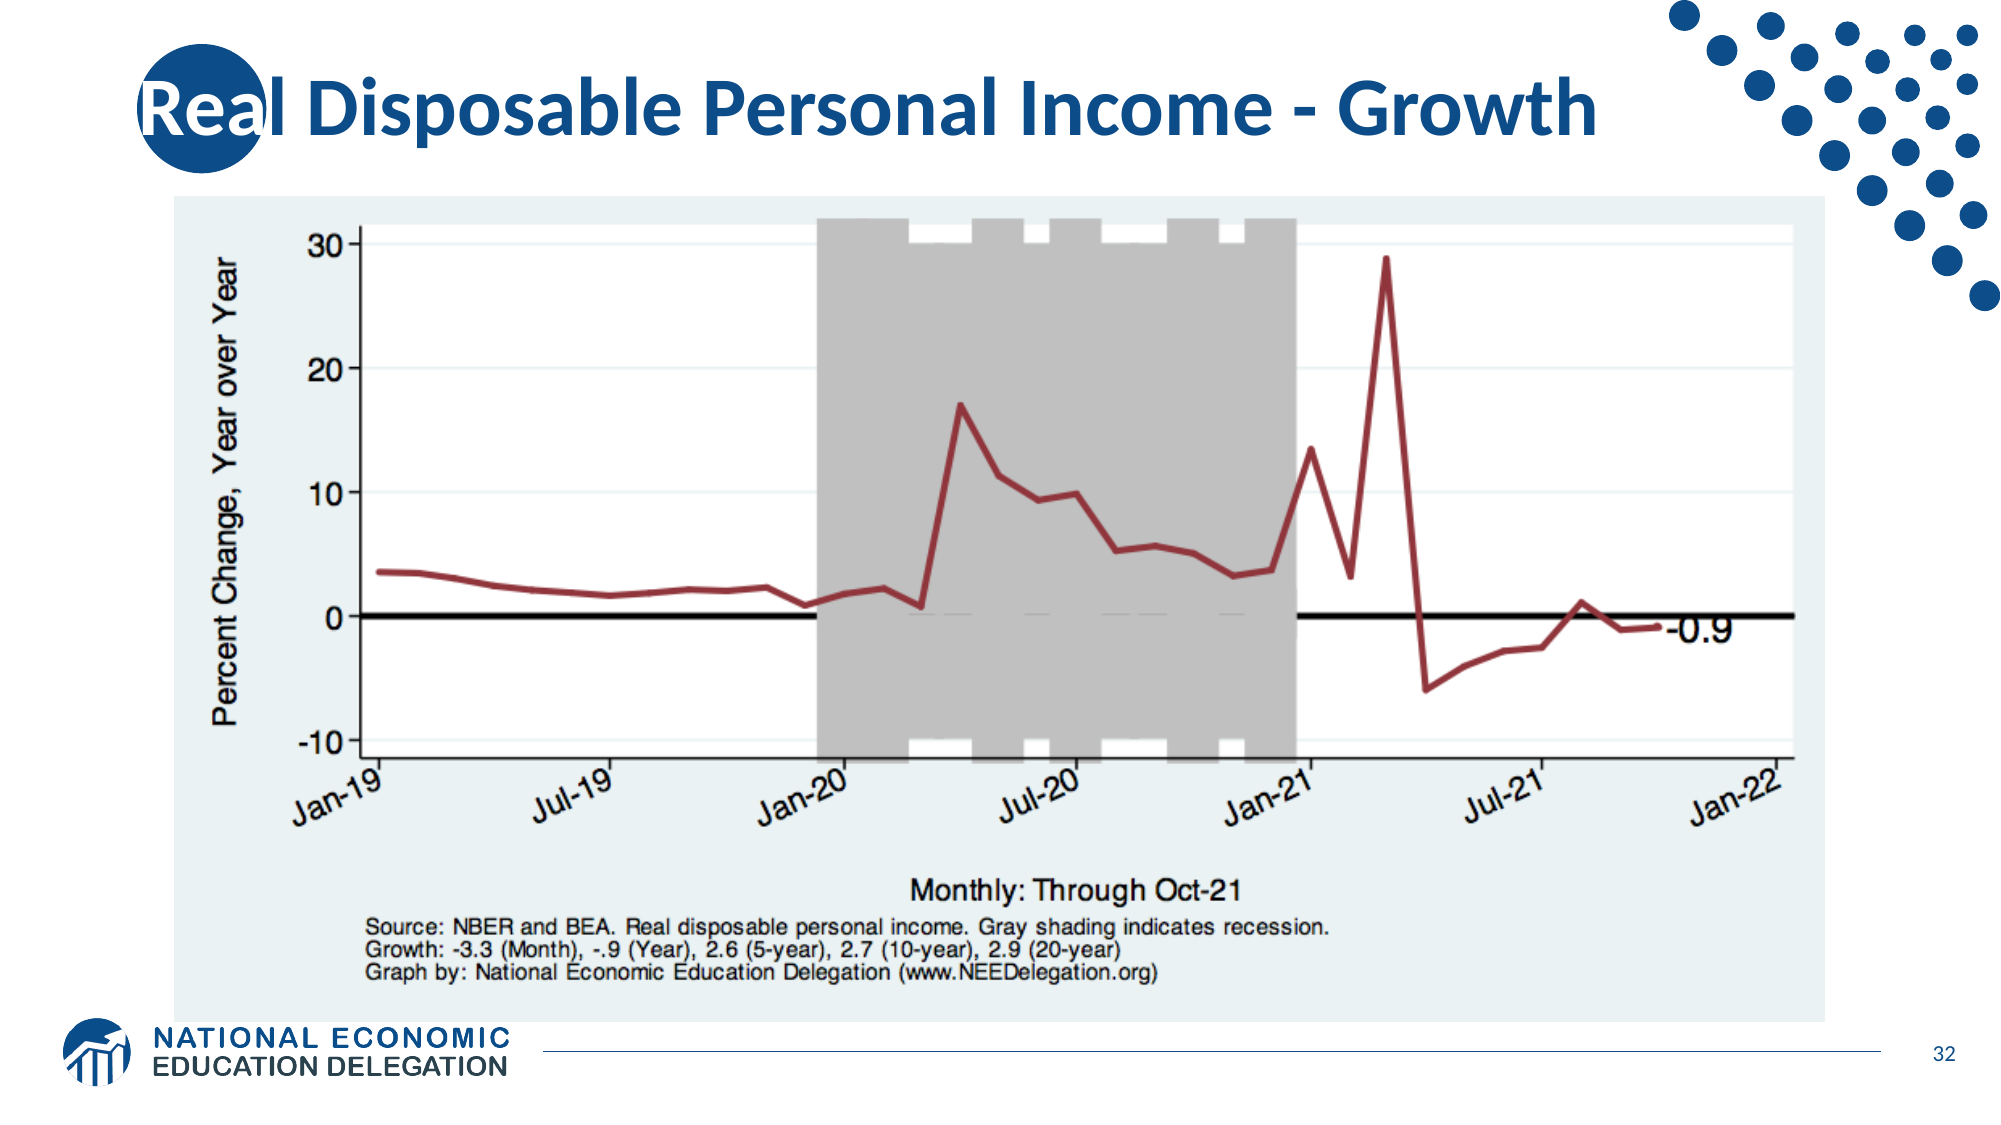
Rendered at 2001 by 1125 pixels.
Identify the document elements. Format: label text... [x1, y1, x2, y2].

title Real Disposable Personal Income - Growth [123, 0, 1849, 218]
picture [55, 1013, 520, 1091]
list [174, 196, 1825, 1022]
slide_number 32 [1521, 1022, 1972, 1082]
